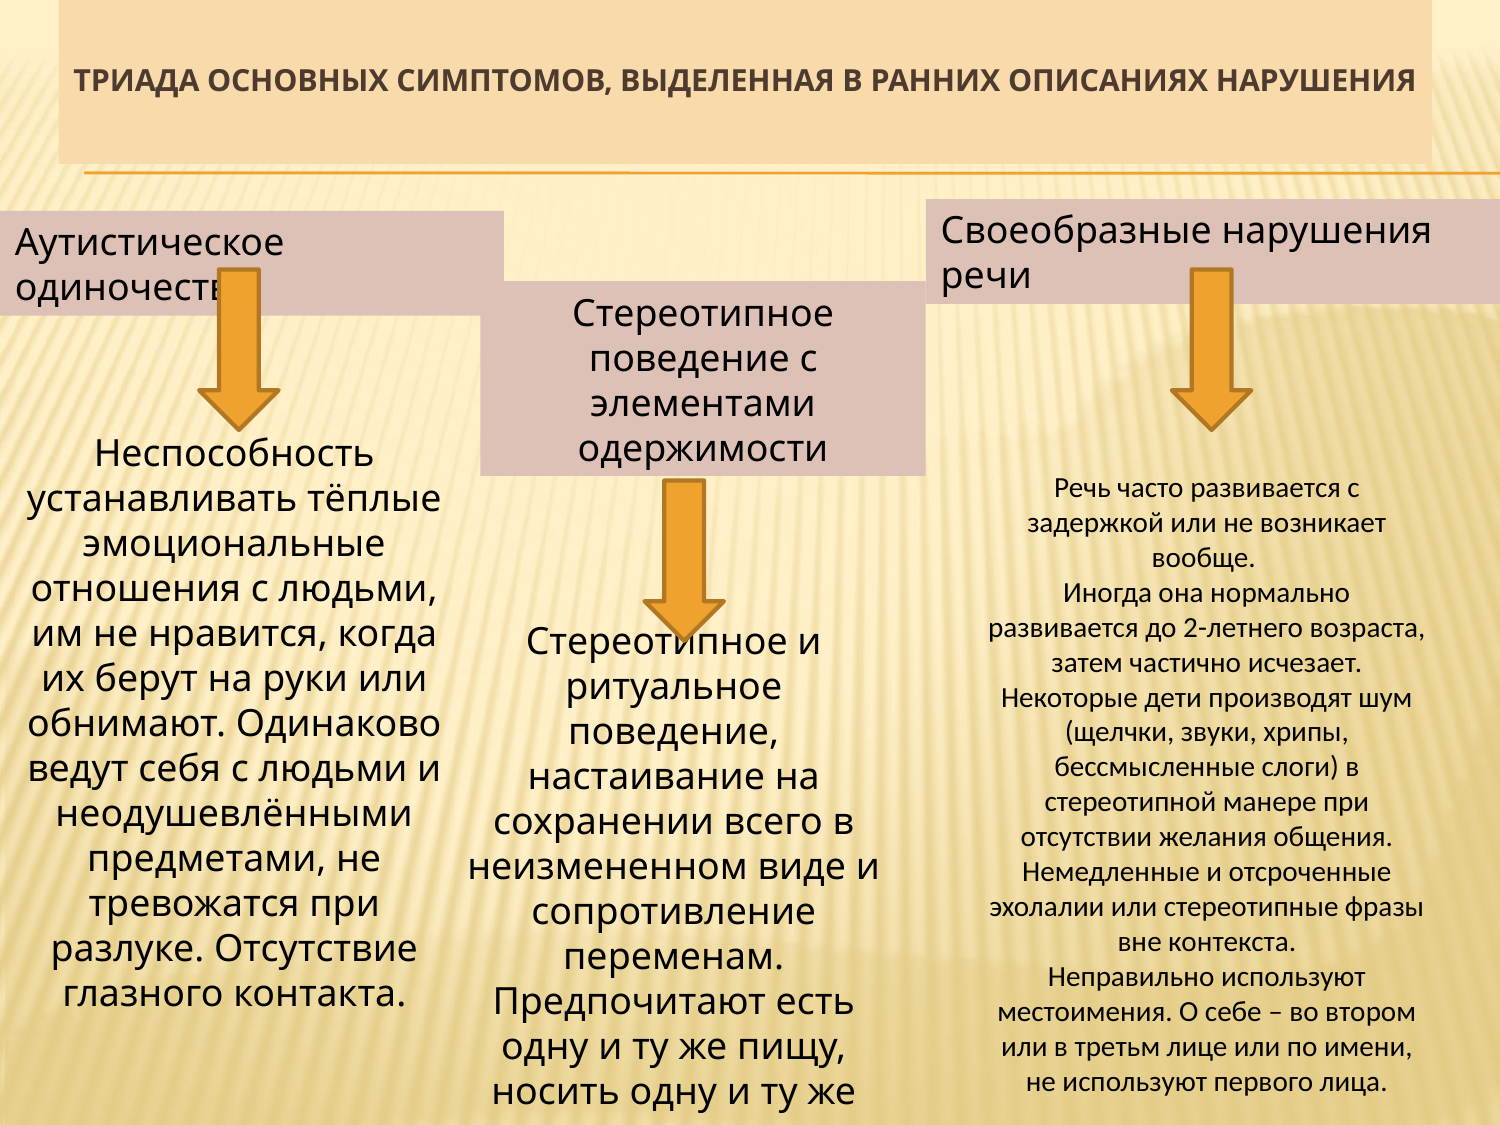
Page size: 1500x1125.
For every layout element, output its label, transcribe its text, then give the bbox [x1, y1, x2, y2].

text_box Неспособность устанавливать тёплые эмоциональные отношения с людьми, им не нравится, когда их берут на руки или обнимают. Одинаково ведут себя с людьми и неодушевлёнными предметами, не тревожатся при разлуке. Отсутствие глазного контакта. [0, 421, 469, 1022]
text_box Стереотипное поведение с элементами одержимости [480, 281, 926, 476]
text_box Стереотипное и ритуальное поведение, настаивание на сохранении всего в неизмененном виде и сопротивление переменам. Предпочитают есть одну и ту же пищу, носить одну и ту же одежду [445, 609, 903, 1125]
text_box [1169, 267, 1254, 433]
title Триада основных симптомов, выделенная в ранних описаниях нарушения [58, 0, 1432, 164]
text_box Своеобразные нарушения речи [925, 199, 1500, 304]
text_box [197, 267, 281, 433]
text_box [642, 478, 726, 644]
text_box Аутистическое одиночество [0, 210, 504, 316]
text_box Речь часто развивается с задержкой или не возникает вообще. Иногда она нормально развивается до 2-летнего возраста, затем частично исчезает. Некоторые дети производят шум (щелчки, звуки, хрипы, бессмысленные слоги) в стереотипной манере при отсутствии желания общения. Немедленные и отсроченные эхолалии или стереотипные фразы вне контекста. Неправильно используют местоимения. О себе – во втором или в третьм лице или по имени, не используют первого лица. [972, 460, 1442, 1105]
